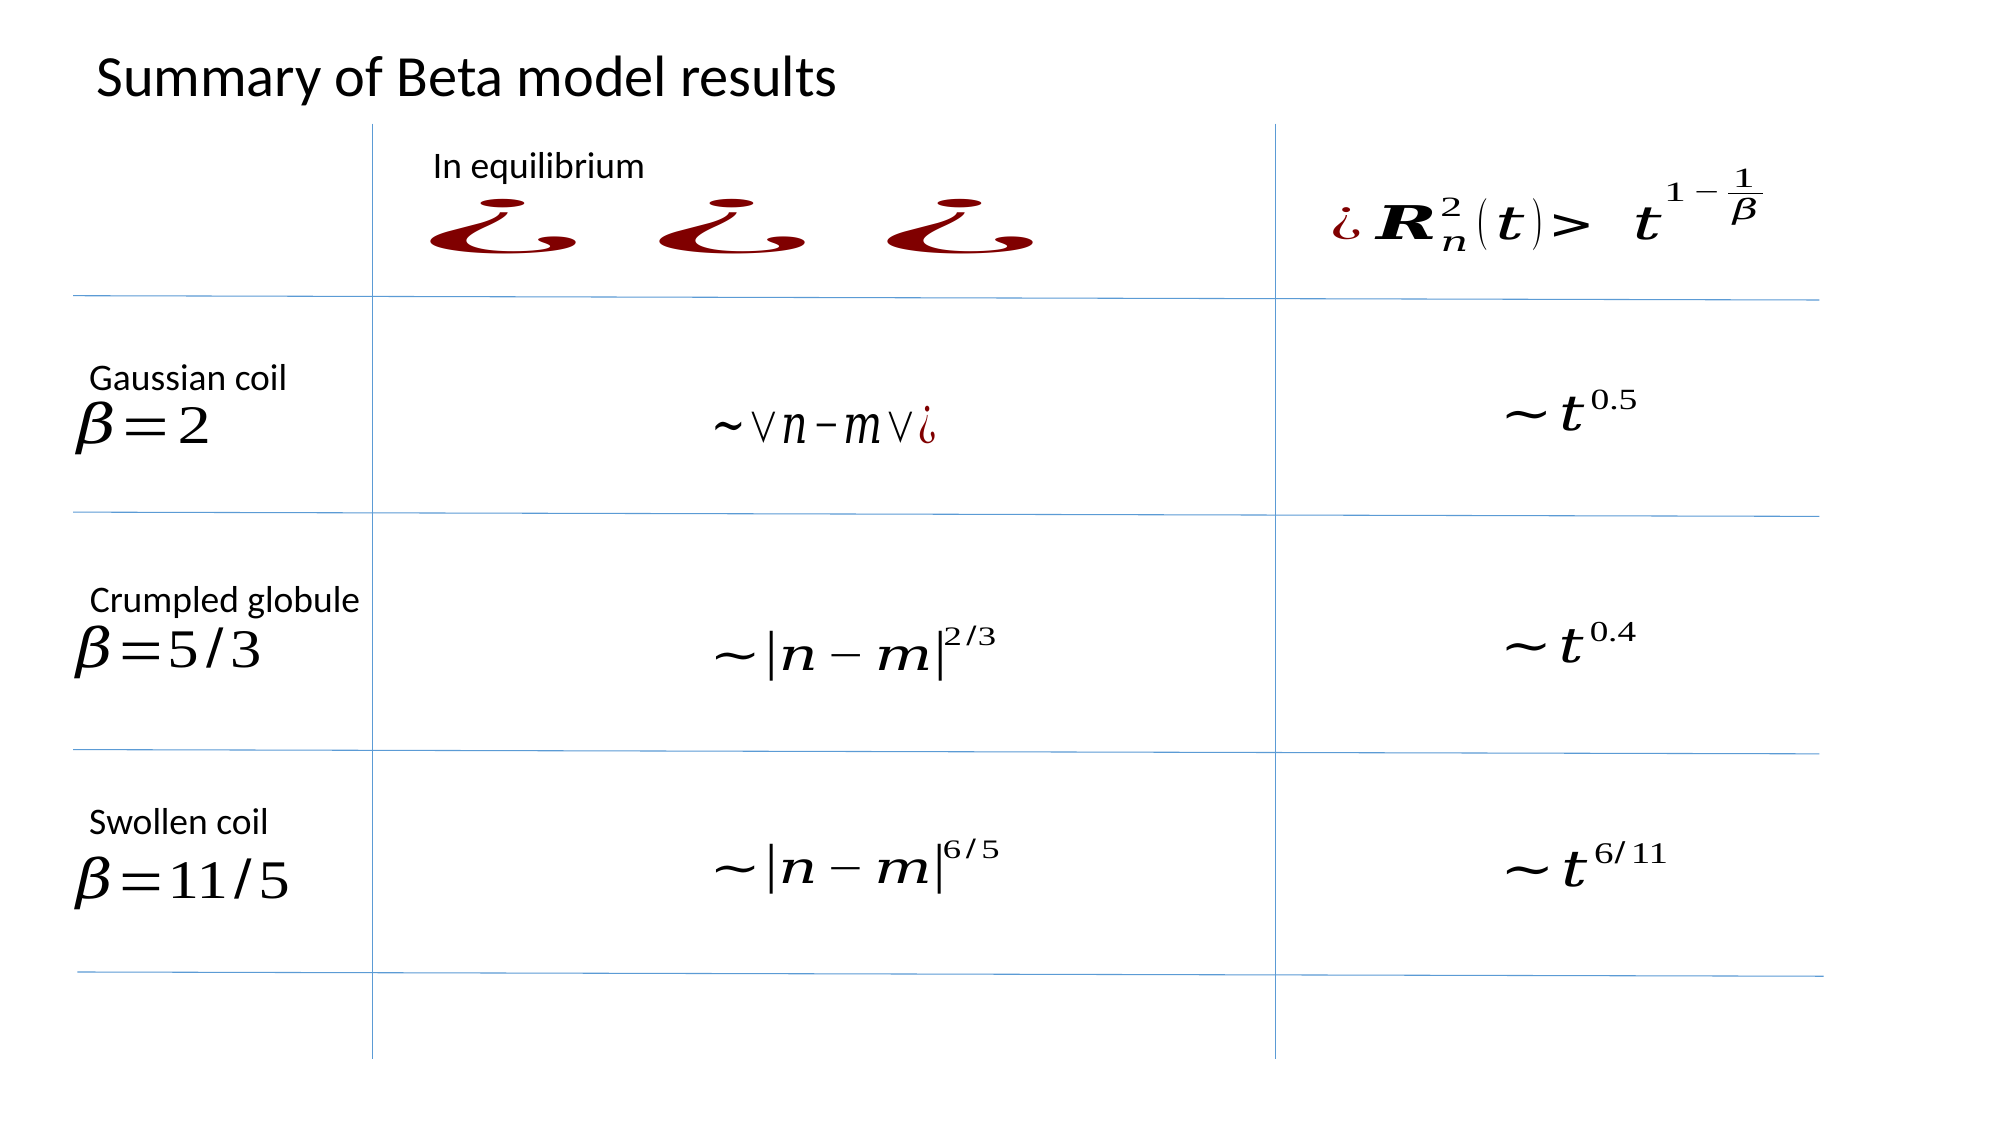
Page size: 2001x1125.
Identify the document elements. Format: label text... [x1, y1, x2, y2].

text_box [374, 749, 1820, 754]
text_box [73, 295, 372, 300]
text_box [374, 512, 1820, 517]
text_box Gaussian coil [74, 345, 303, 406]
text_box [374, 971, 1824, 977]
text_box Swollen coil [74, 790, 284, 850]
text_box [374, 295, 1820, 300]
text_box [77, 971, 372, 977]
text_box Summary of Beta model results [81, 31, 853, 116]
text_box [73, 512, 372, 517]
text_box In equilibrium [418, 133, 661, 194]
text_box Crumpled globule [74, 568, 372, 628]
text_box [73, 749, 372, 754]
